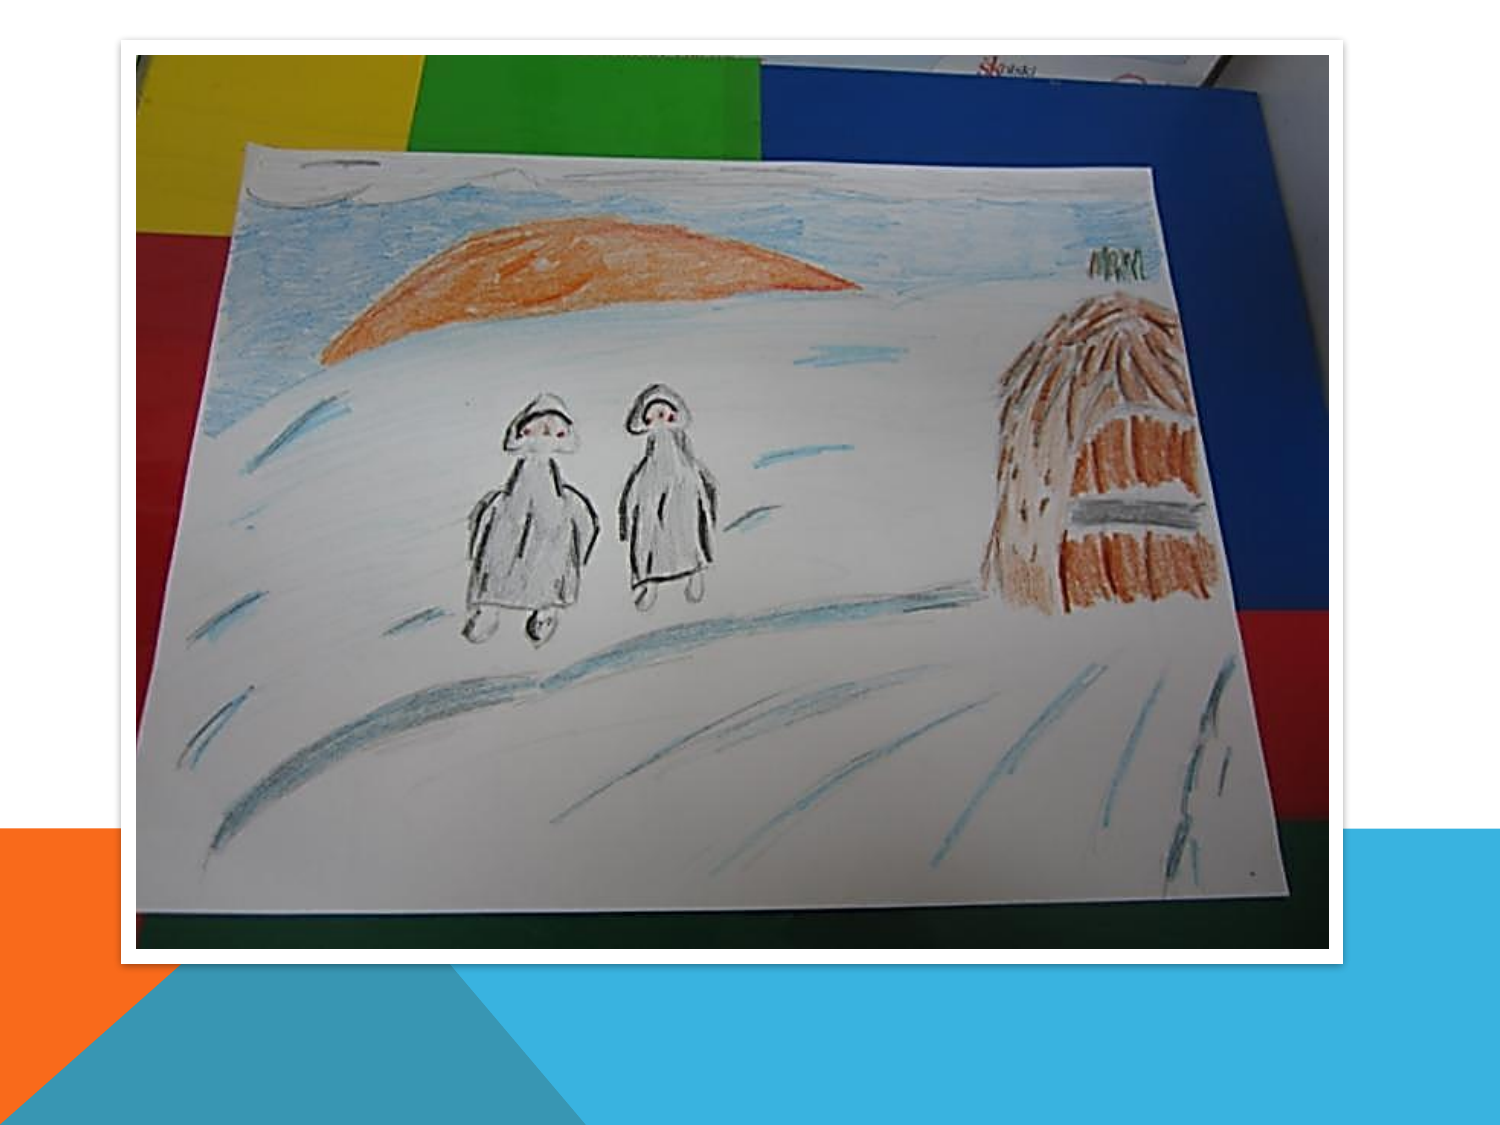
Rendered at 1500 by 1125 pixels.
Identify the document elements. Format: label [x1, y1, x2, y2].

list [135, 54, 1329, 950]
